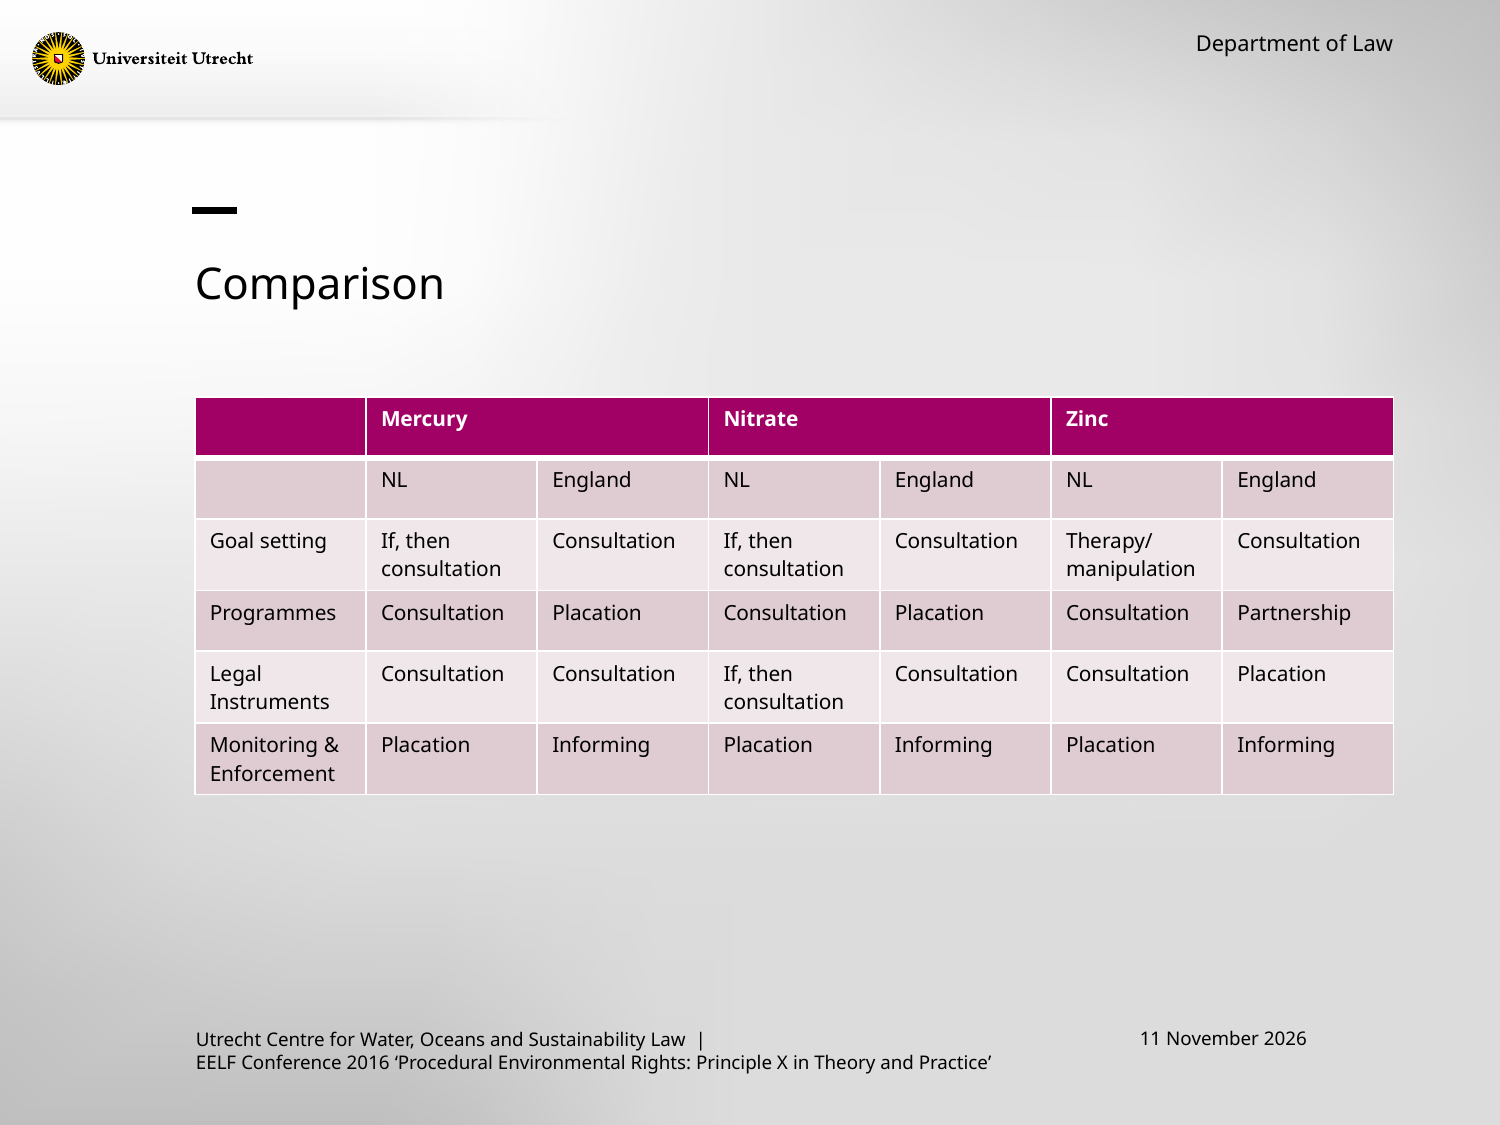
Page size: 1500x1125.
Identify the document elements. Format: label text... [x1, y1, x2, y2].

table_cell Consultation [538, 520, 708, 590]
table_cell NL [367, 461, 536, 518]
table_cell Informing [538, 724, 708, 794]
table_cell England [1223, 461, 1393, 518]
picture [0, 0, 1500, 1125]
table_cell Consultation [881, 520, 1050, 590]
table_cell [196, 461, 365, 518]
table_cell Monitoring & Enforcement [196, 724, 365, 794]
table_cell Placation [1223, 652, 1393, 722]
table_cell Consultation [367, 591, 536, 650]
table_cell England [881, 461, 1050, 518]
table_cell Partnership [1223, 591, 1393, 650]
table_cell Placation [1052, 724, 1221, 794]
title Comparison [194, 255, 1394, 396]
table_cell Legal Instruments [196, 652, 365, 722]
table_cell Consultation [1223, 520, 1393, 590]
table_header Nitrate [709, 398, 1050, 455]
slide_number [956, 1009, 1307, 1070]
table_cell Consultation [709, 591, 879, 650]
table_cell If, then consultation [709, 520, 879, 590]
table_cell Programmes [196, 591, 365, 650]
table_cell Informing [1223, 724, 1393, 794]
table_cell Consultation [881, 652, 1050, 722]
table_cell Placation [881, 591, 1050, 650]
table_cell Placation [709, 724, 879, 794]
table_header Mercury [367, 398, 708, 455]
table_cell Consultation [538, 652, 708, 722]
table_cell Therapy/manipulation [1052, 520, 1221, 590]
table_cell Placation [367, 724, 536, 794]
table_header [196, 398, 365, 455]
table_cell Goal setting [196, 520, 365, 590]
table_cell If, then consultation [367, 520, 536, 590]
table_cell Consultation [1052, 652, 1221, 722]
footer Utrecht Centre for Water, Oceans and Sustainability Law | EELF Conference 2016 ‘Procedural Environmental Rights: Principle X in Theory and Practice’ [195, 1028, 1069, 1088]
table_header Zinc [1052, 398, 1393, 455]
table_cell Consultation [367, 652, 536, 722]
table_cell Placation [538, 591, 708, 650]
table_cell Consultation [1052, 591, 1221, 650]
table_cell NL [1052, 461, 1221, 518]
table_cell If, then consultation [709, 652, 879, 722]
table_cell England [538, 461, 708, 518]
list Department of Law [814, 26, 1394, 92]
table_cell NL [709, 461, 879, 518]
table_cell Informing [881, 724, 1050, 794]
